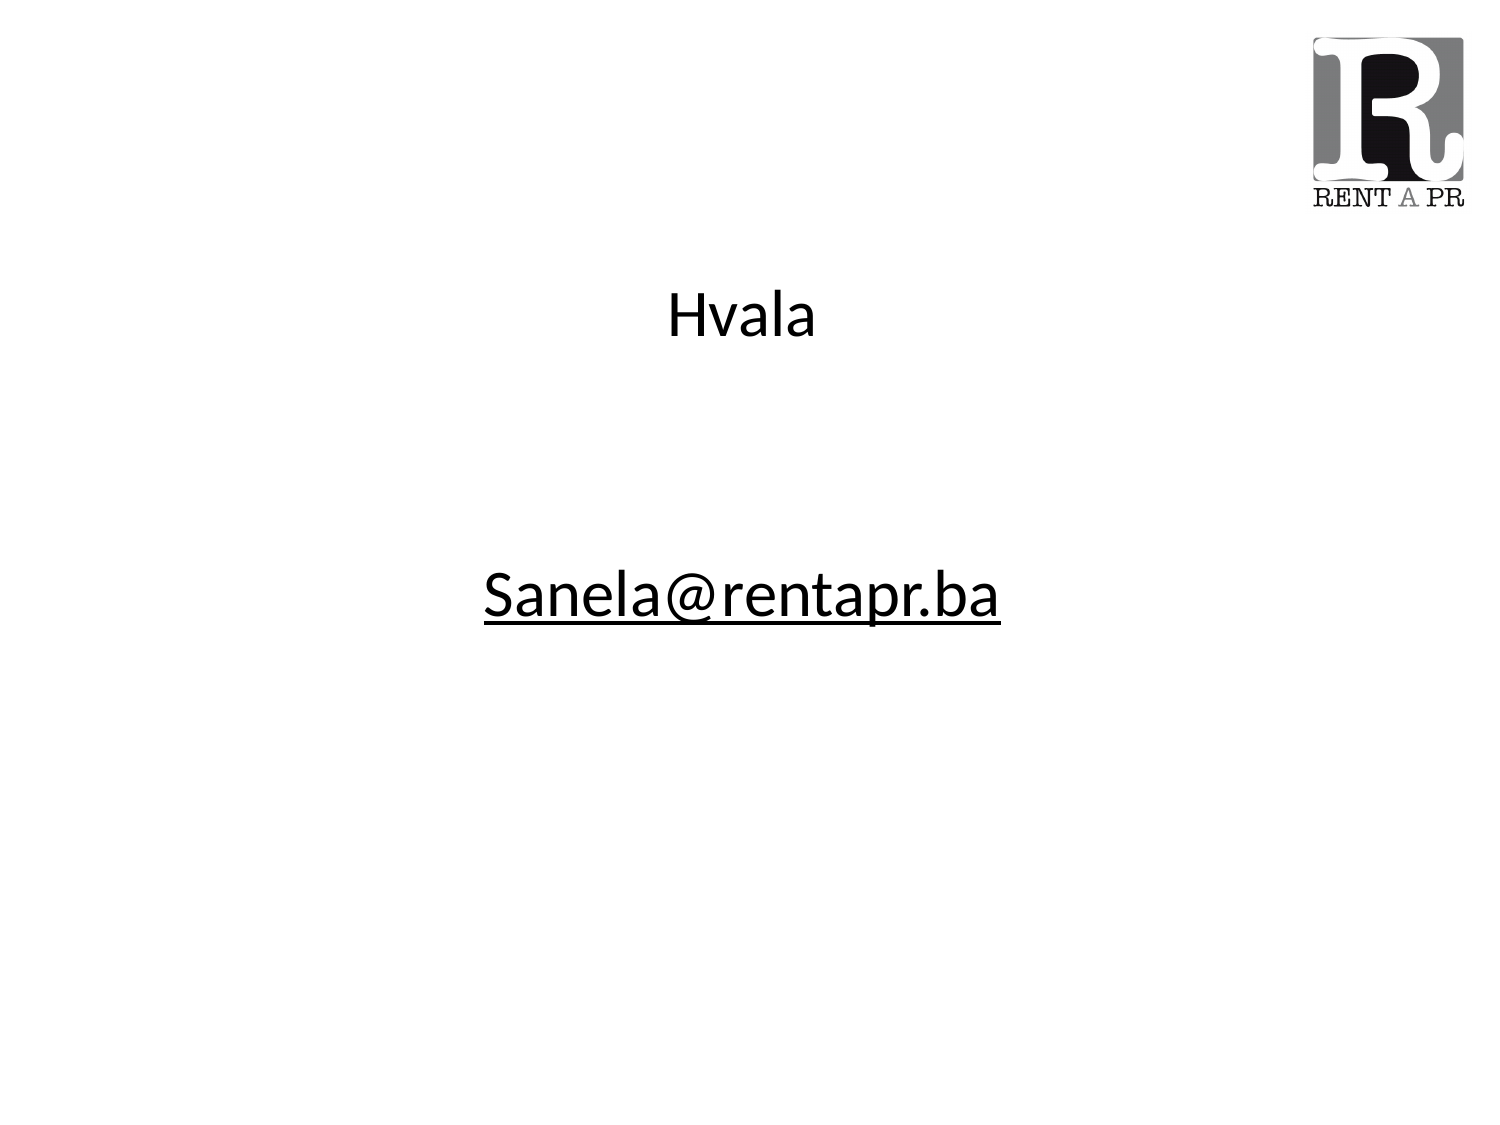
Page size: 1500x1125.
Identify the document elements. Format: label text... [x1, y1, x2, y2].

picture [1304, 31, 1473, 214]
list Hvala Sanela@rentapr.ba [75, 262, 1425, 1005]
